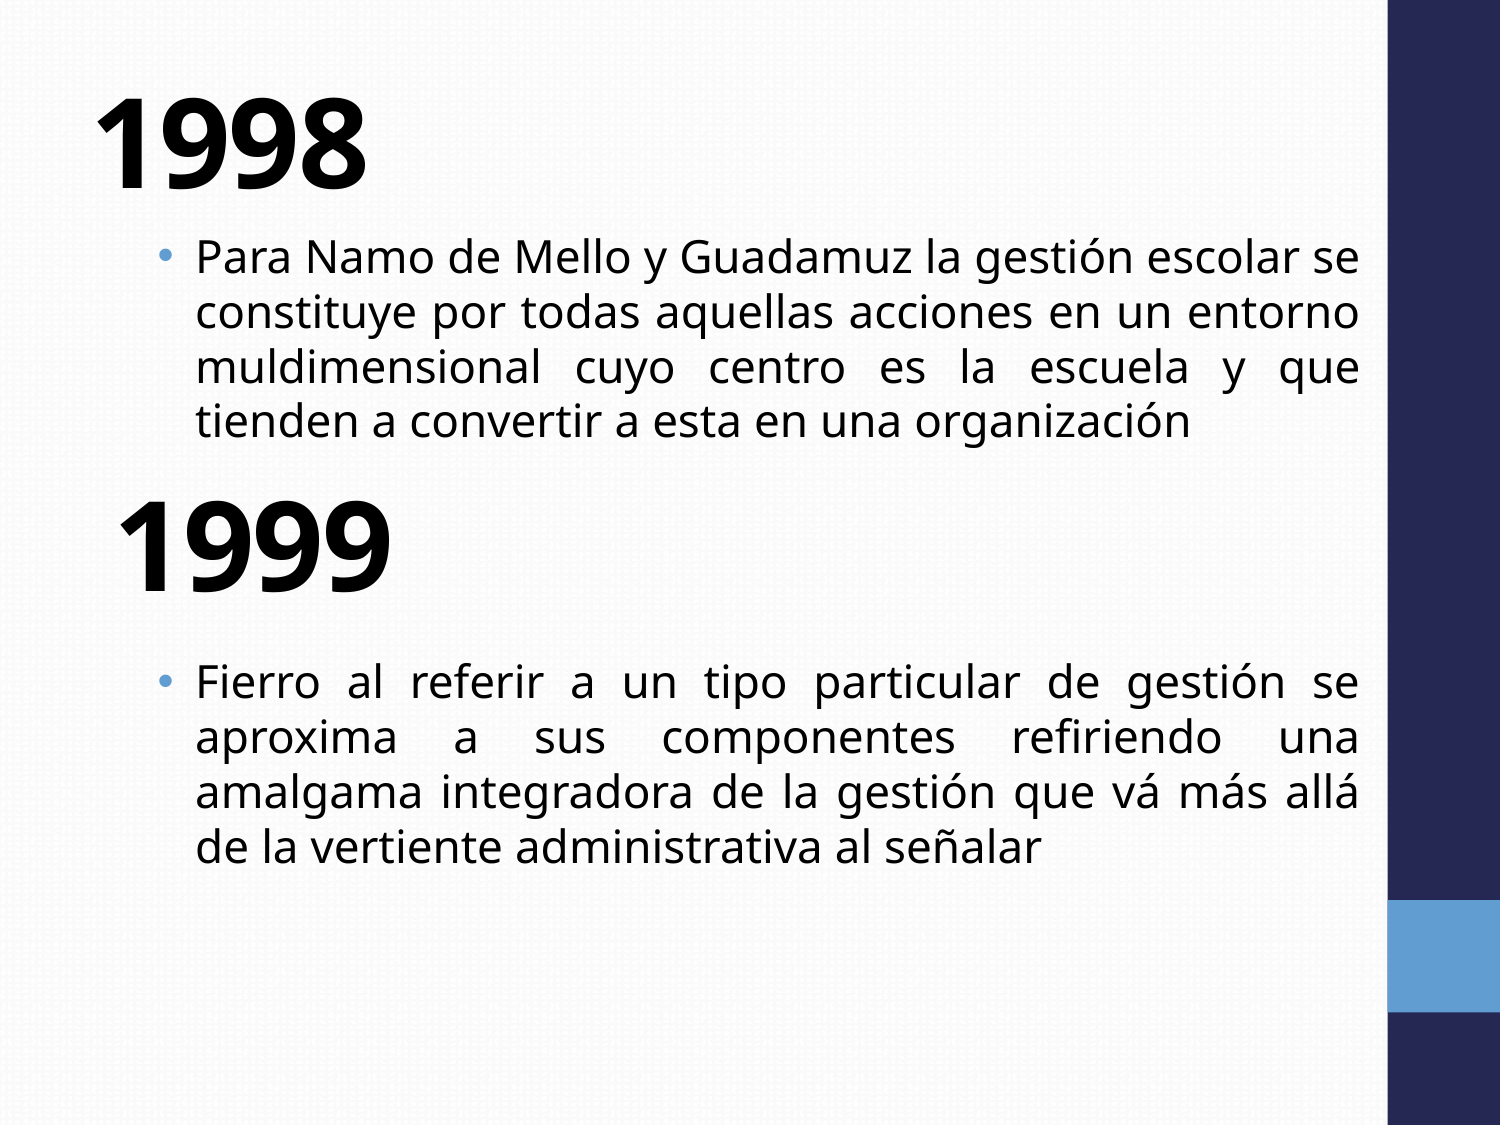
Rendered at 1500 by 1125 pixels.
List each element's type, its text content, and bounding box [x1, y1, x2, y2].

list Para Namo de Mello y Guadamuz la gestión escolar se constituye por todas aquellas acciones en un entorno muldimensional cuyo centro es la escuela y que tienden a convertir a esta en una organización [123, 219, 1376, 492]
text_box 1999 [98, 447, 1349, 635]
title 1998 [75, 45, 1325, 233]
text_box Fierro al referir a un tipo particular de gestión se aproxima a sus componentes refiriendo una amalgama integradora de la gestión que vá más allá de la vertiente administrativa al señalar [123, 645, 1376, 965]
